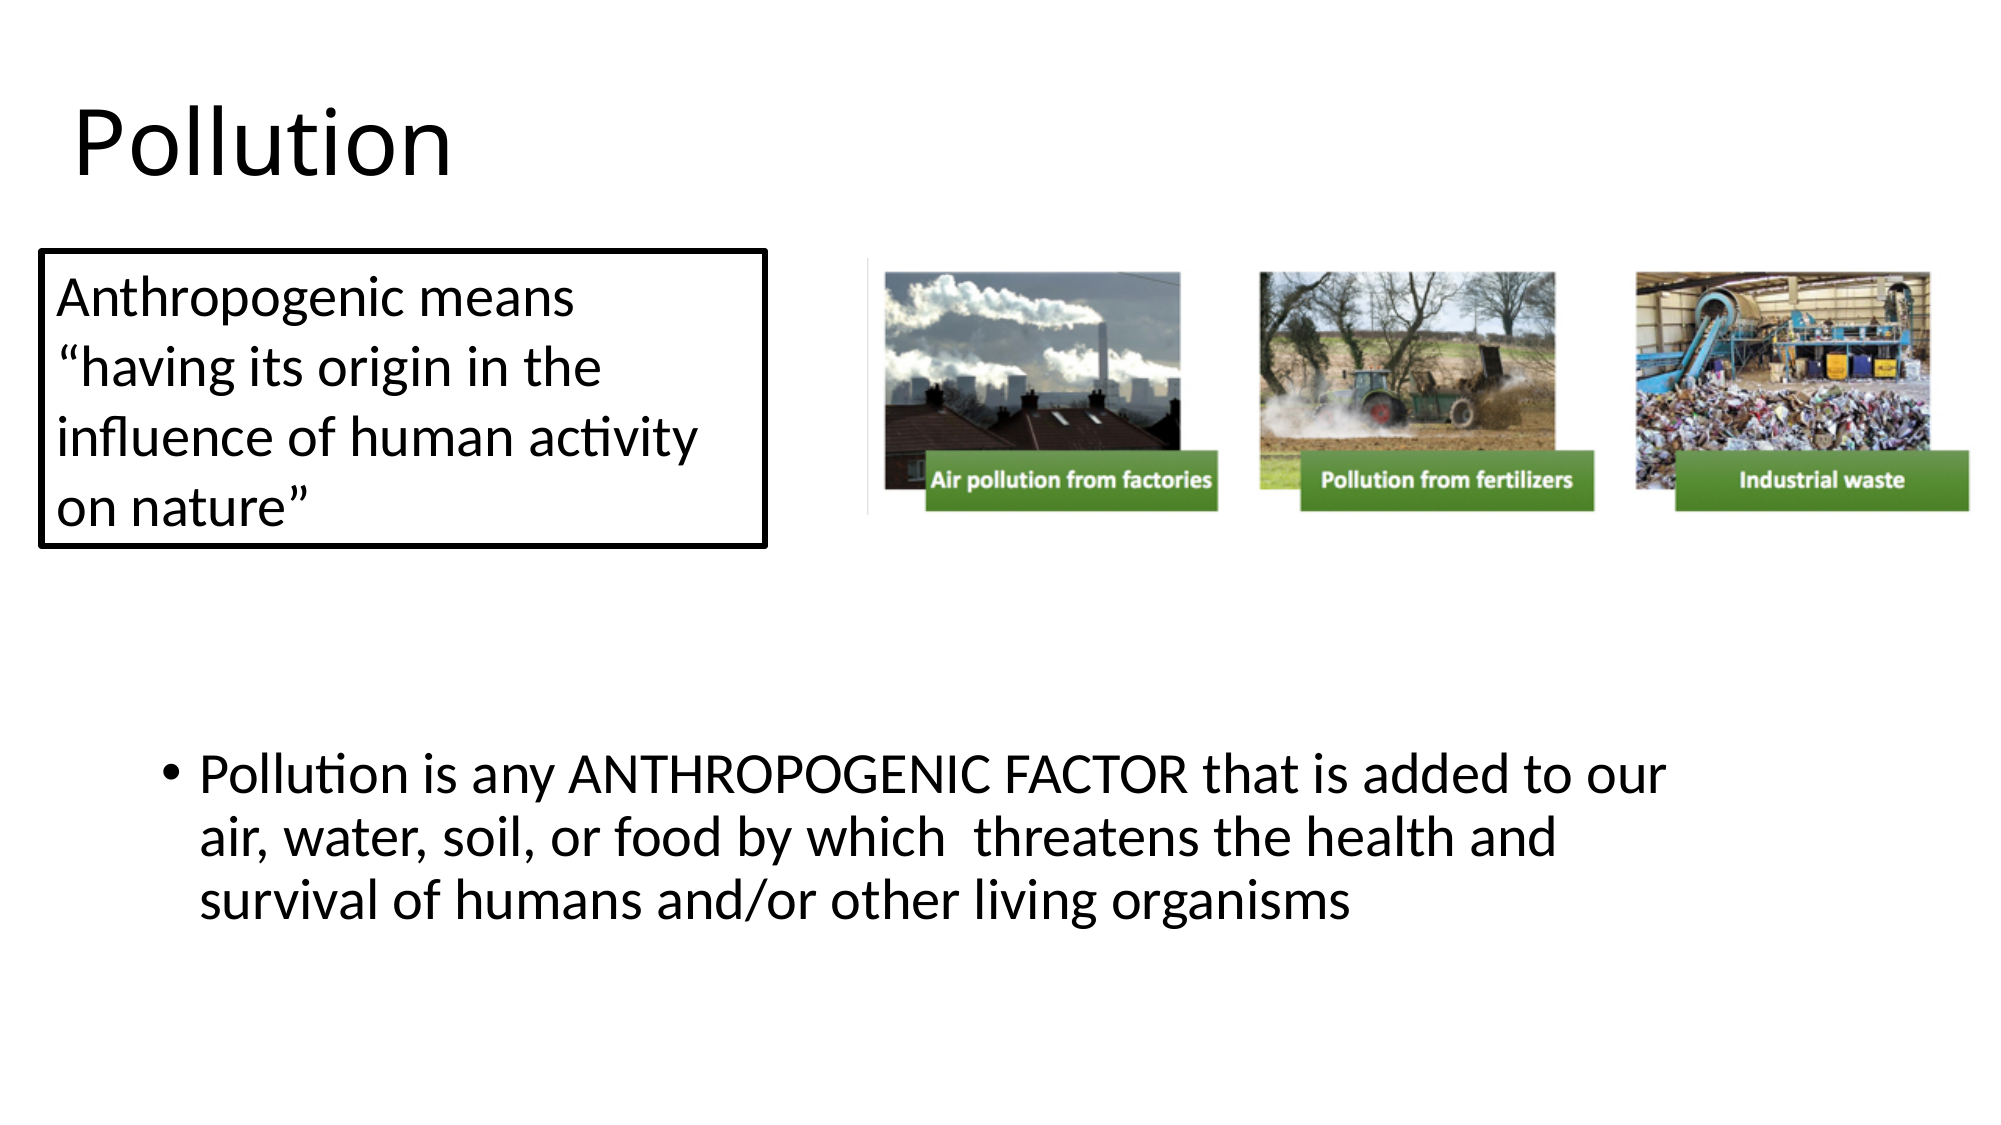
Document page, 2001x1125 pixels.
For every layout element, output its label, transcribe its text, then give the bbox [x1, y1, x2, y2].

list Pollution is any ANTHROPOGENIC FACTOR that is added to our air, water, soil, or food by which threatens the health and survival of humans and/or other living organisms [146, 736, 1758, 1025]
text_box Anthropogenic means “having its origin in the influence of human activity on nature” [41, 251, 766, 546]
title Pollution [56, 51, 1125, 240]
picture [867, 258, 1986, 515]
